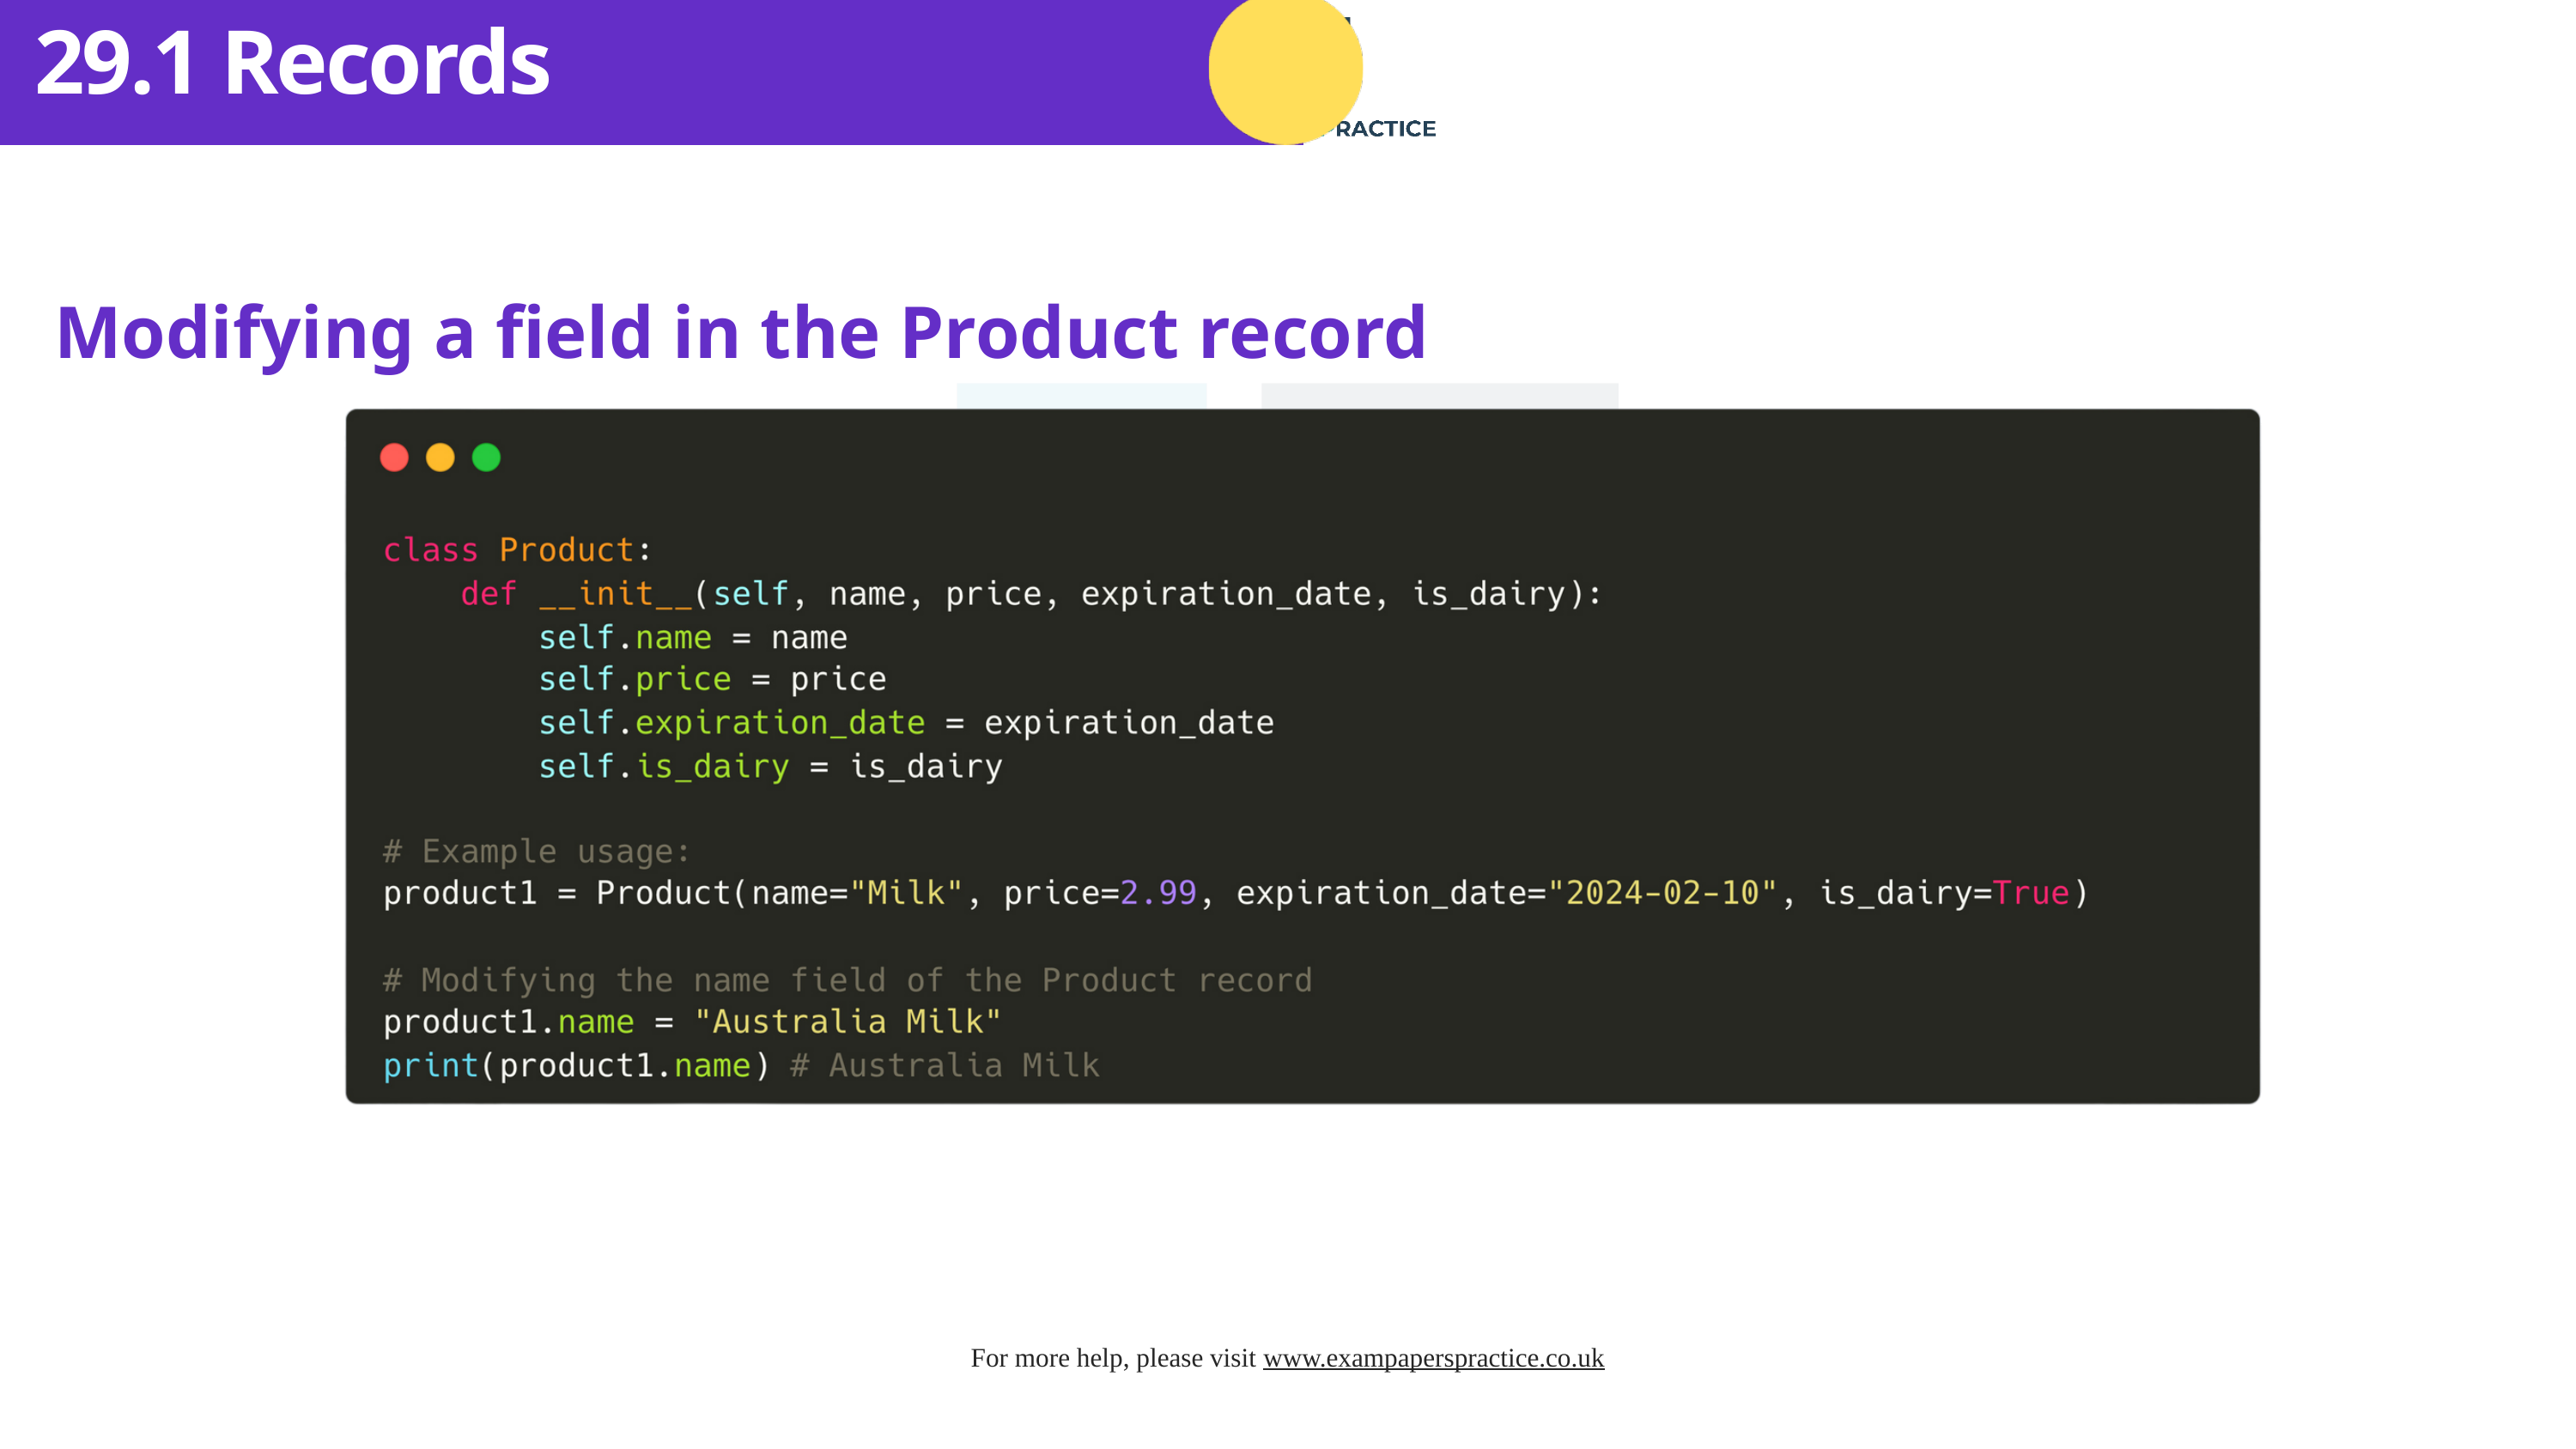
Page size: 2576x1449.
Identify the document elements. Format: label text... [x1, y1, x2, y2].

text_box Modifying a field in the Product record [54, 273, 1562, 373]
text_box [0, 0, 1304, 146]
text_box [217, 391, 2389, 1134]
text_box [1304, 0, 1364, 145]
